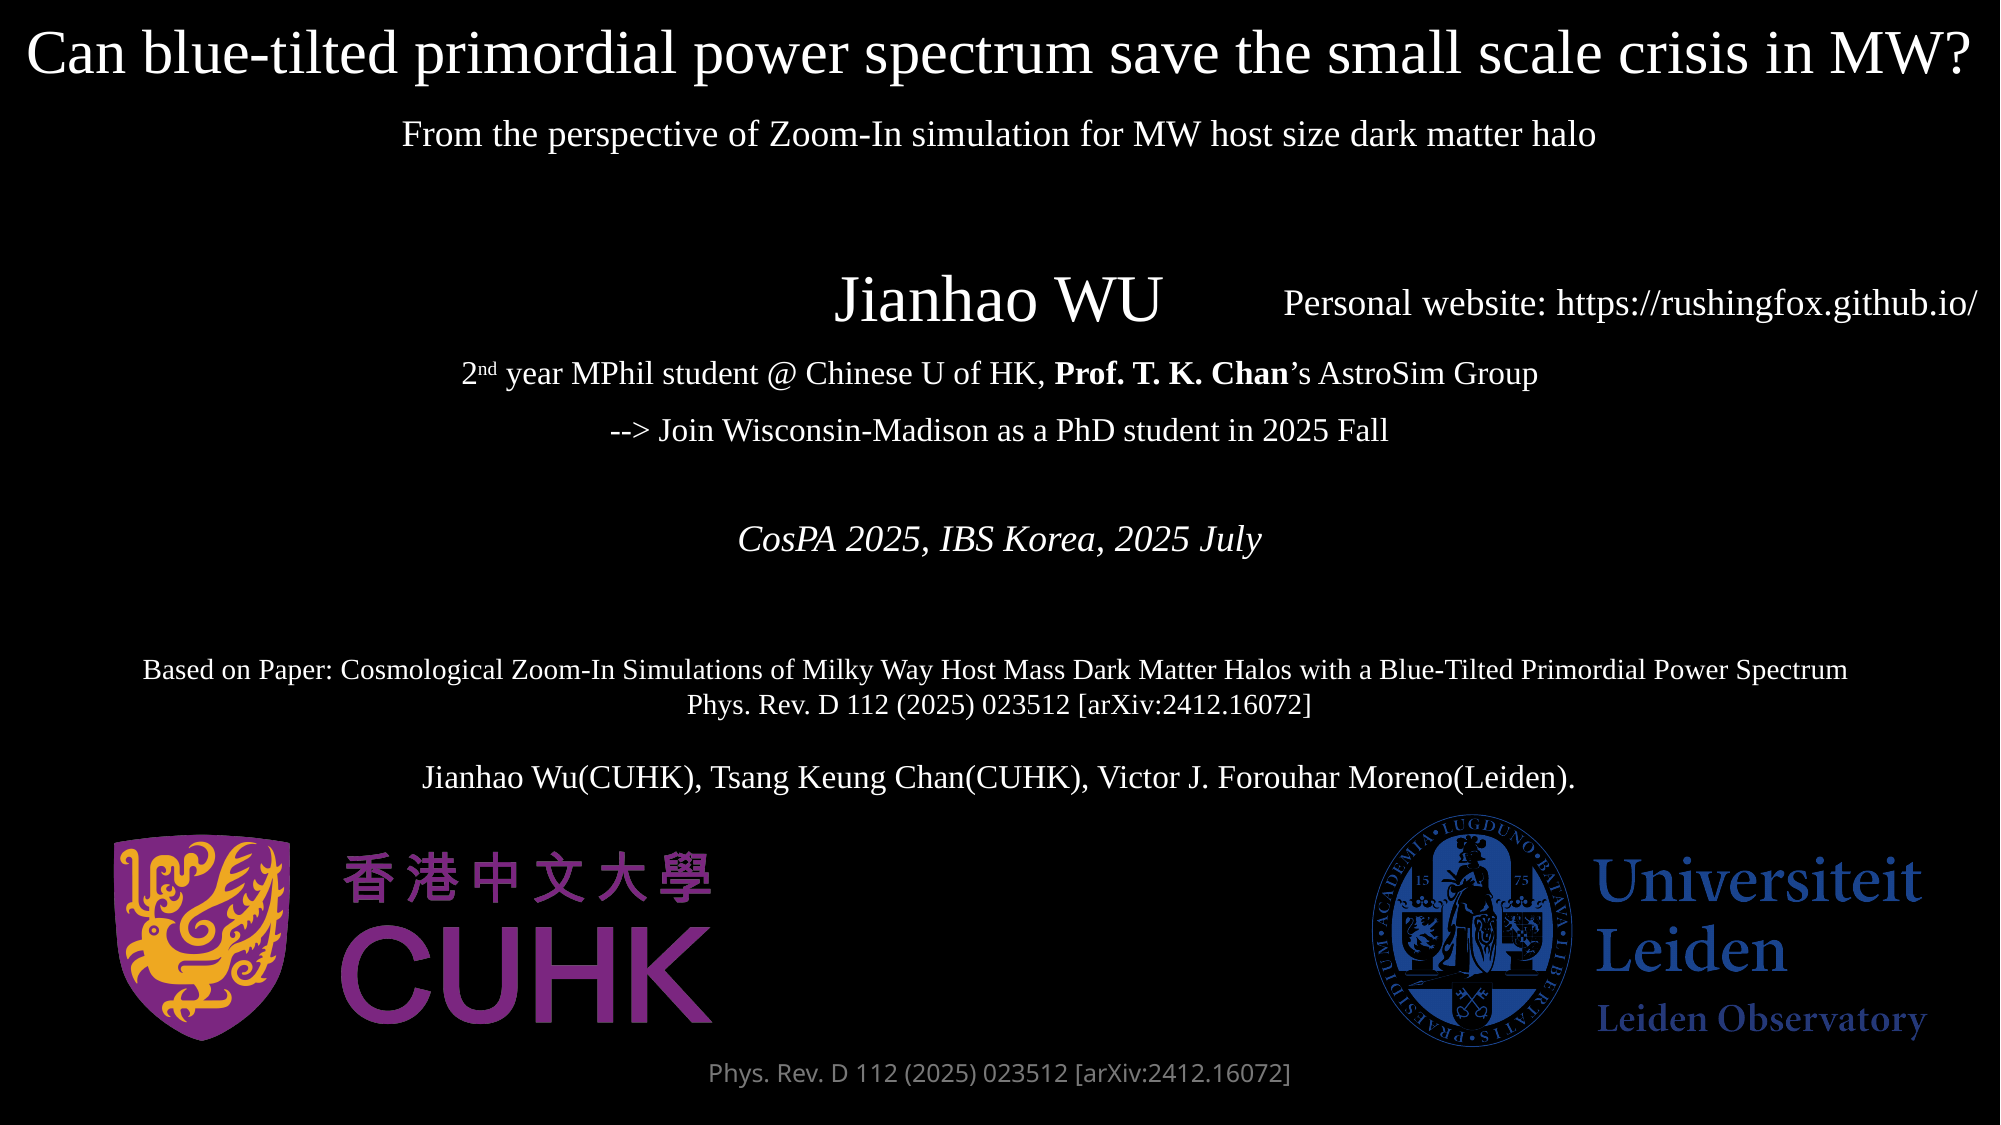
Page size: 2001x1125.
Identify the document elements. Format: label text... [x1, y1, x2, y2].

text_box Based on Paper: Cosmological Zoom-In Simulations of Milky Way Host Mass Dark Matter Halos with a Blue-Tilted Primordial Power Spectrum Phys. Rev. D 112 (2025) 023512 [arXiv:2412.16072] Jianhao Wu(CUHK), Tsang Keung Chan(CUHK), Victor J. Forouhar Moreno(Leiden). [116, 642, 1884, 803]
picture [31, 752, 796, 1125]
text_box Jianhao WU 2nd year MPhil student @ Chinese U of HK, Prof. T. K. Chan’s AstroSim Group --> Join Wisconsin-Madison as a PhD student in 2025 Fall [413, 256, 1587, 459]
footer Phys. Rev. D 112 (2025) 023512 [arXiv:2412.16072] [796, 1042, 1299, 1103]
picture [1299, 735, 2000, 1125]
title Can blue-tilted primordial power spectrum save the small scale crisis in MW? From the perspective of Zoom-In simulation for MW host size dark matter halo [0, 0, 2000, 162]
text_box CosPA 2025, IBS Korea, 2025 July [722, 506, 1278, 567]
text_box Personal website: https://rushingfox.github.io/ [1268, 270, 2000, 331]
